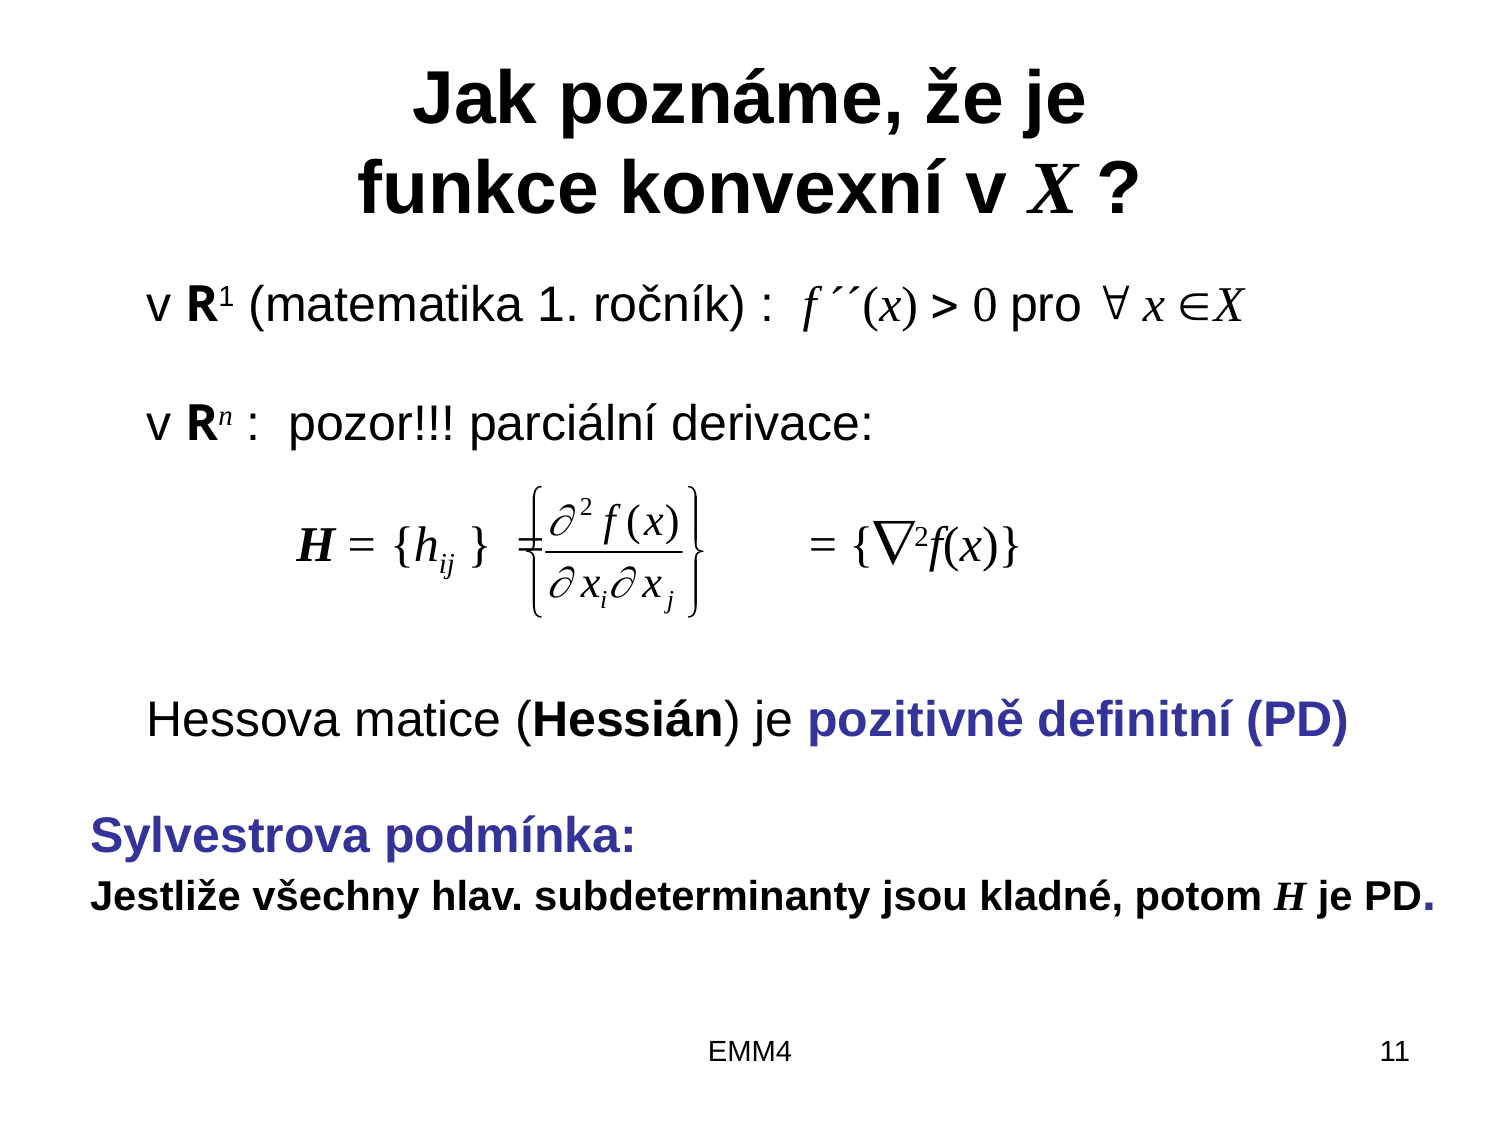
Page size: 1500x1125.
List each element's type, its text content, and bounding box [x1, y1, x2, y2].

footer EMM4 [512, 1024, 988, 1103]
slide_number 11 [1074, 1024, 1426, 1103]
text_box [516, 478, 712, 627]
title Jak poznáme, že je funkce konvexní v X ? [75, 45, 1425, 233]
list v R1 (matematika 1. ročník) : f ´´(x)  0 pro  x X v Rn : pozor!!! parciální derivace: H = {hij } = = {2f(x)} Hessova matice (Hessián) je pozitivně definitní (PD) Sylvestrova podmínka: Jestliže všechny hlav. subdeterminanty jsou kladné, potom H je PD. [75, 262, 1471, 1005]
